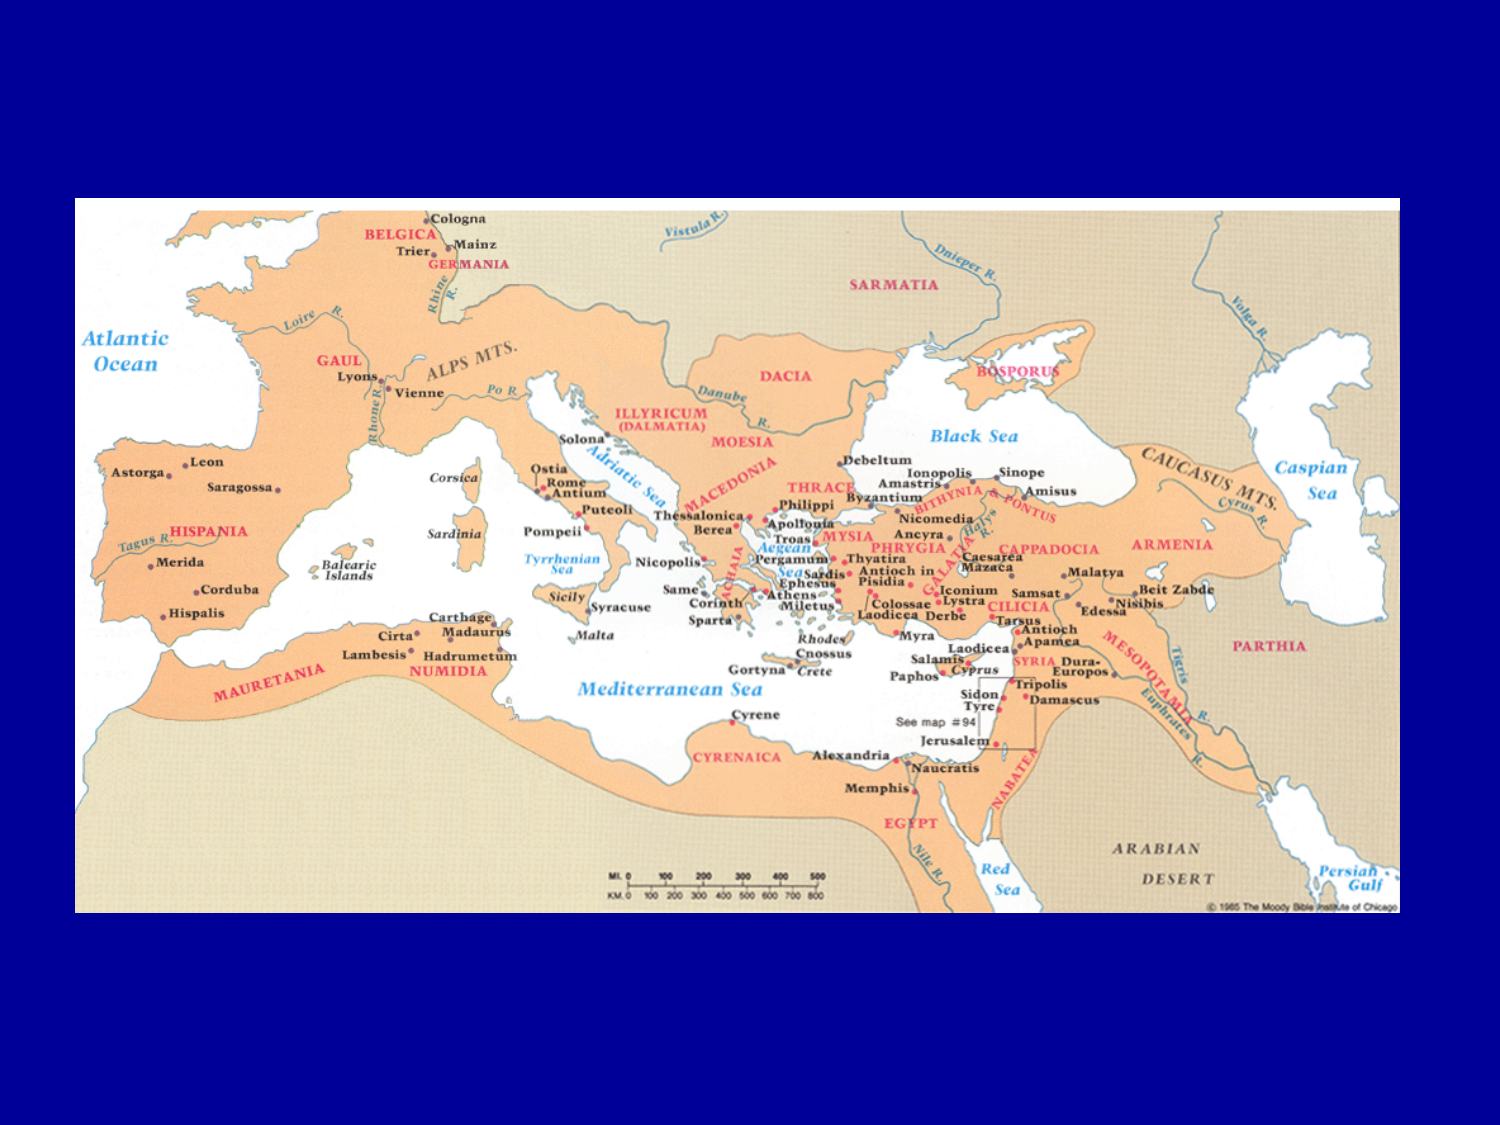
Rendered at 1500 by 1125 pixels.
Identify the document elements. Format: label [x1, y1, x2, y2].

picture [74, 198, 1400, 913]
